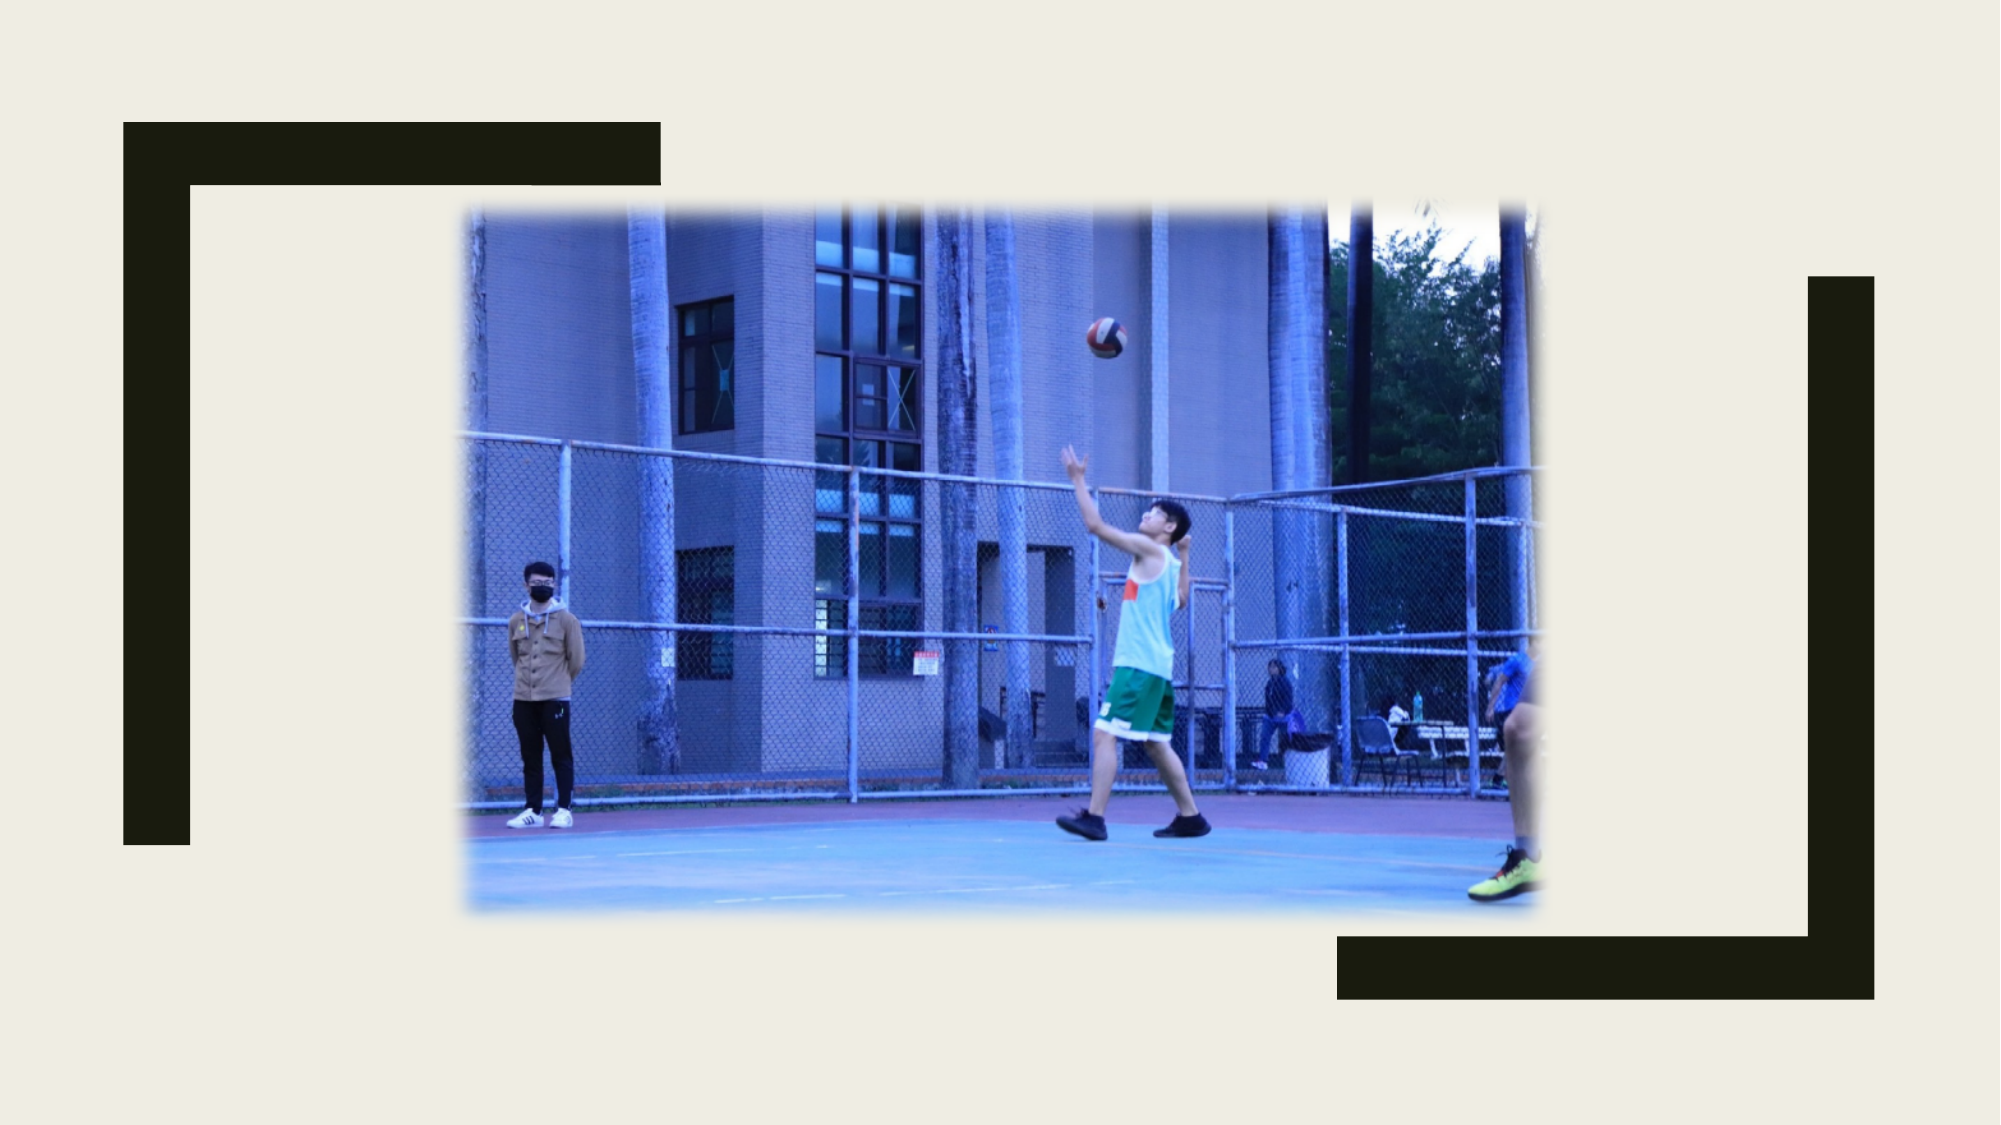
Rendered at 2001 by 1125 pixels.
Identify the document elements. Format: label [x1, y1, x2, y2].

picture [447, 194, 1553, 931]
